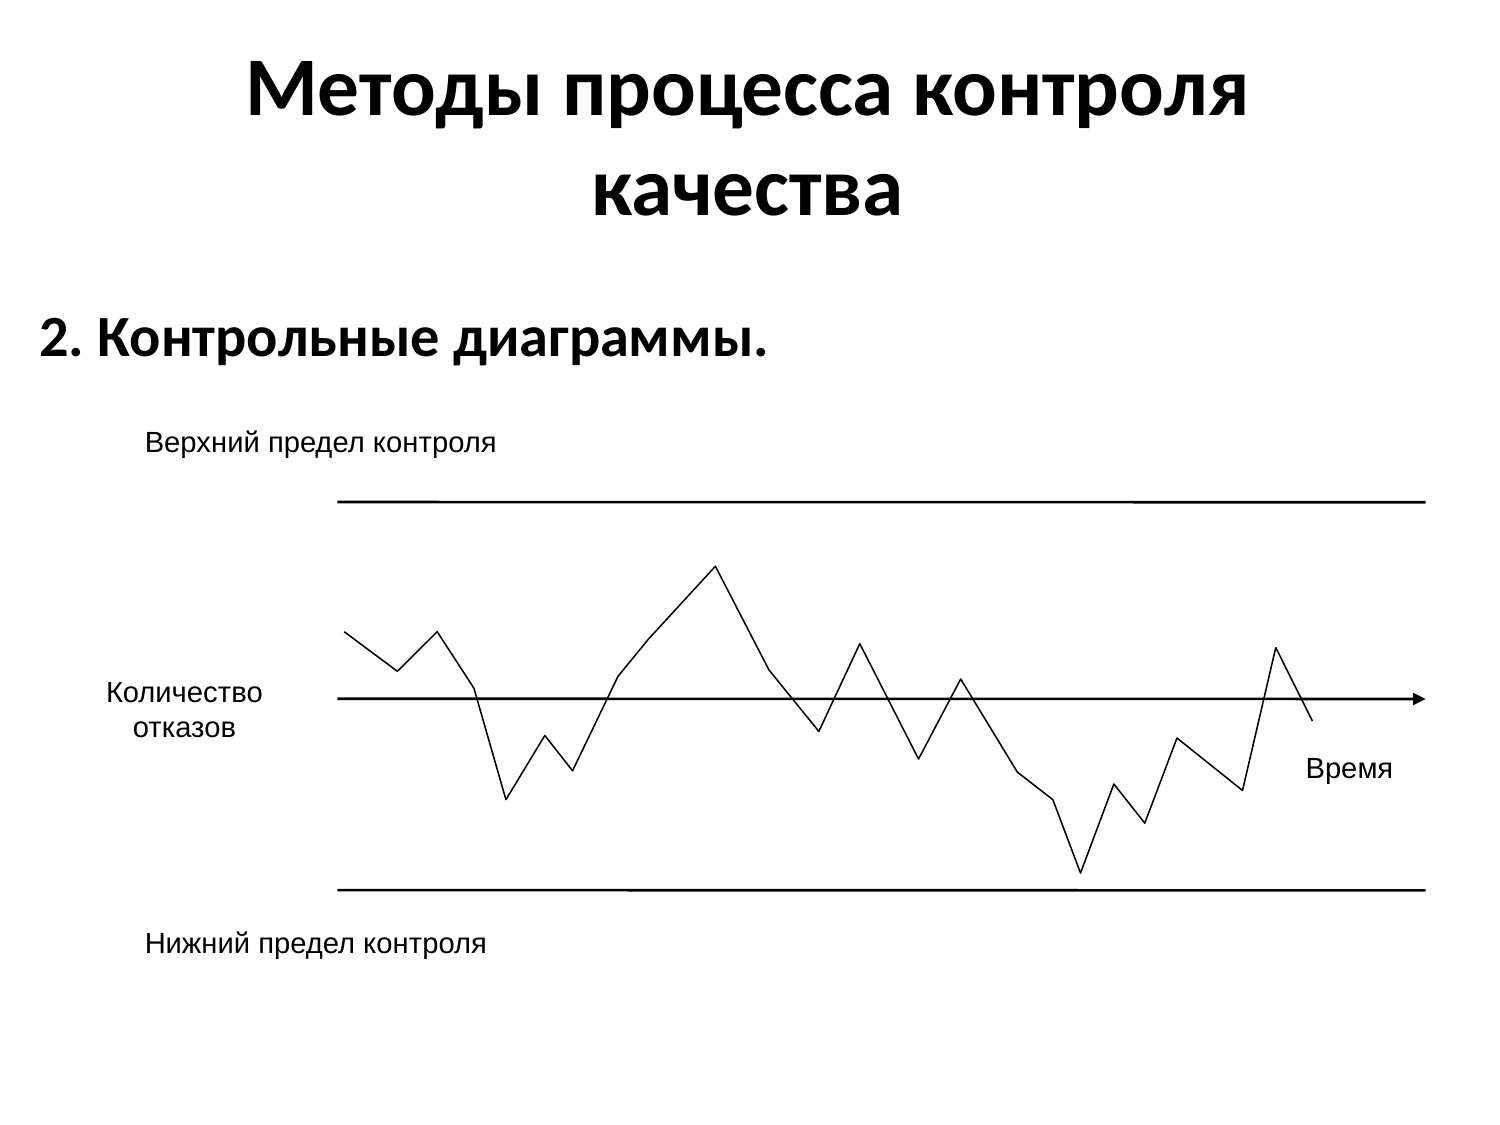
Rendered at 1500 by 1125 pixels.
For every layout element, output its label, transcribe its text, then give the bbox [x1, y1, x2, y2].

text_box 2. Контрольные диаграммы. [24, 290, 1471, 376]
text_box Методы процесса контроля качества [81, 100, 1414, 240]
text_box [24, 25, 1500, 100]
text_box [34, 396, 1447, 1012]
